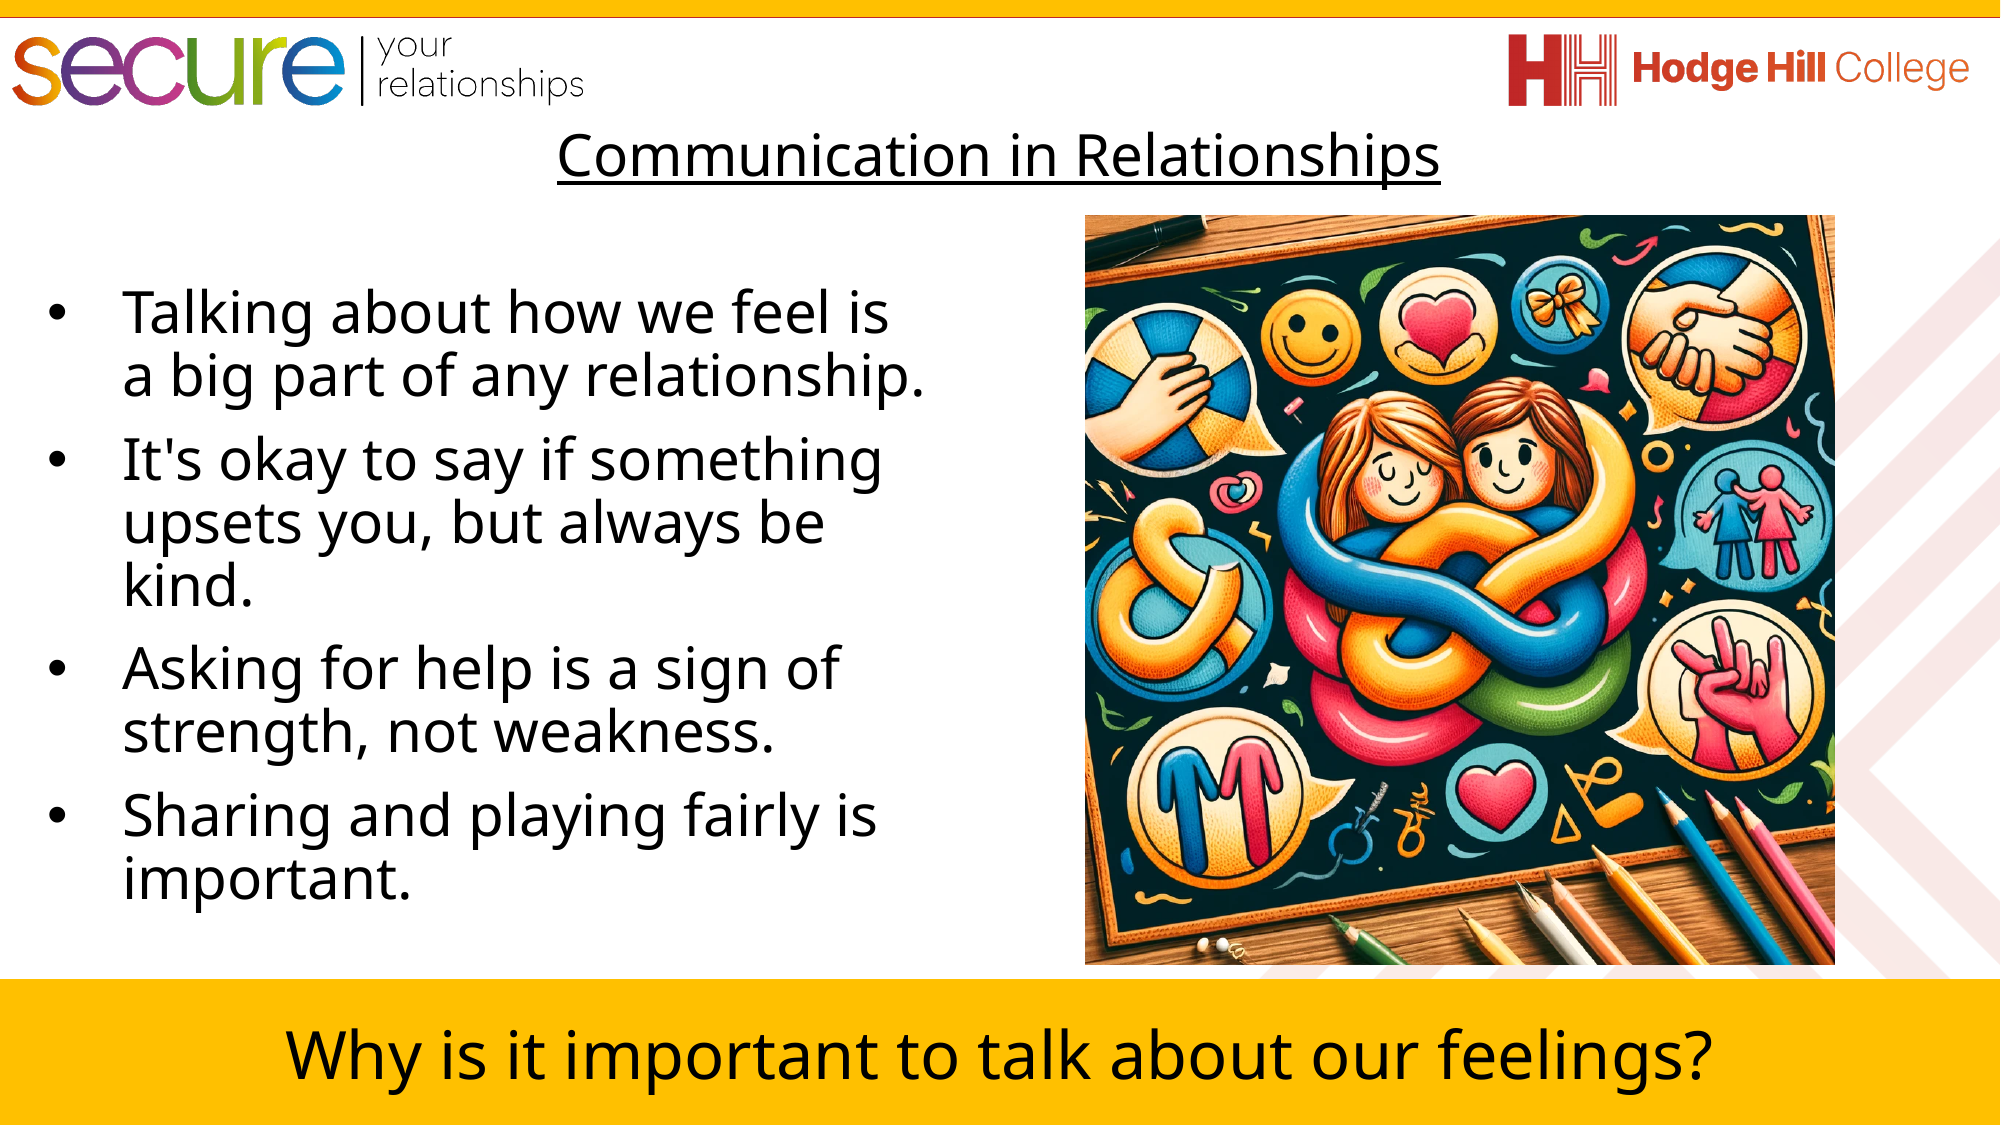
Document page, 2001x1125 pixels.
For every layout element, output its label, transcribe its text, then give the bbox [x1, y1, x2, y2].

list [1085, 215, 1835, 965]
picture [12, 36, 583, 106]
list Talking about how we feel is a big part of any relationship. It's okay to say if something upsets you, but always be kind. Asking for help is a sign of strength, not weakness. Sharing and playing fairly is important. [32, 215, 951, 979]
list Communication in Relationships [174, 118, 1824, 205]
picture [1508, 34, 1969, 106]
text_box Why is it important to talk about our feelings? [0, 979, 2000, 1125]
